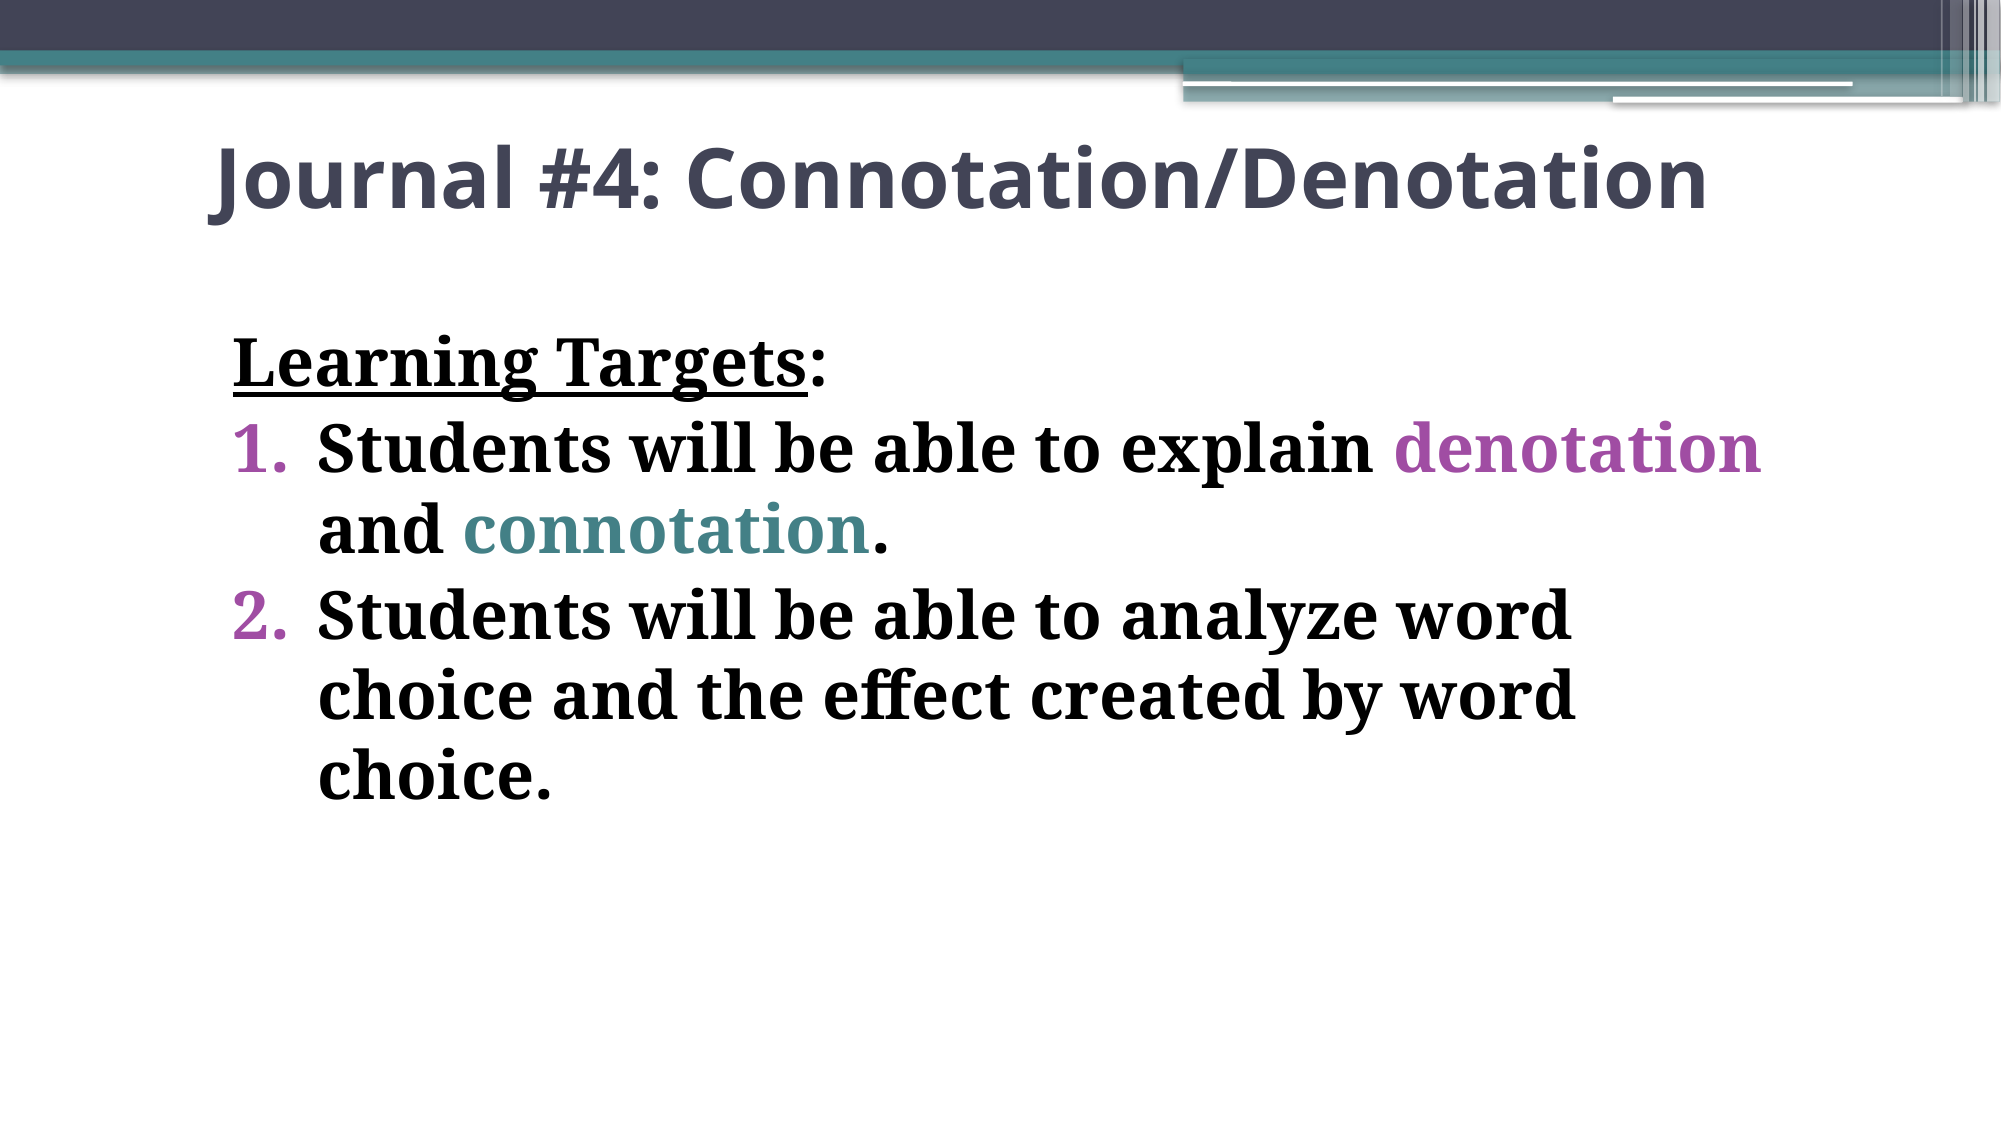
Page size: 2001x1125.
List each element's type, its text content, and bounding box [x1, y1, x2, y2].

list Learning Targets: Students will be able to explain denotation and connotation. Students will be able to analyze word choice and the effect created by word choice. [200, 312, 1813, 1079]
title Journal #4: Connotation/Denotation [200, 87, 1813, 263]
